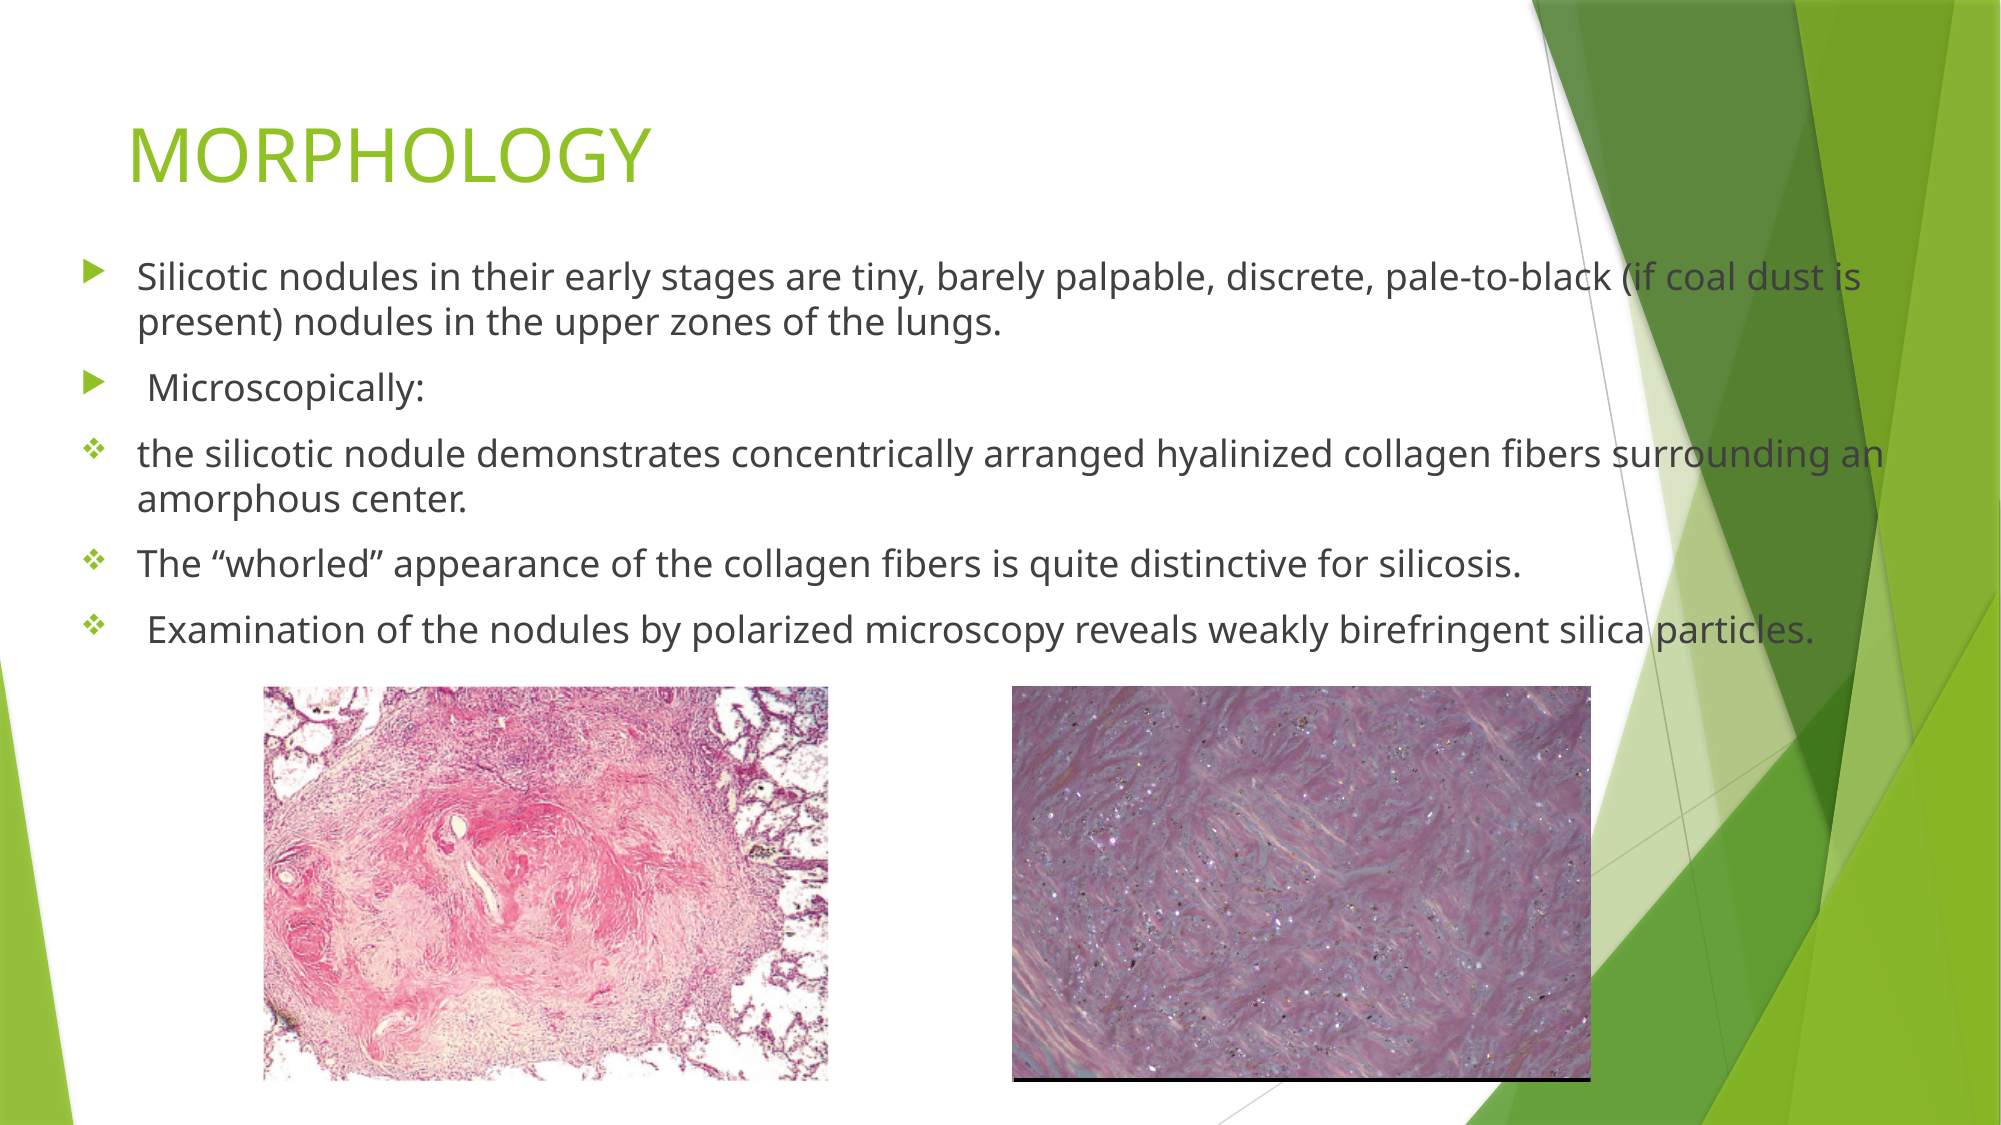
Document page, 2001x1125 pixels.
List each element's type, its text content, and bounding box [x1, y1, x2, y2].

title MORPHOLOGY [111, 99, 1522, 245]
picture [1011, 685, 1592, 1082]
list Silicotic nodules in their early stages are tiny, barely palpable, discrete, pale-to-black (if coal dust is present) nodules in the upper zones of the lungs. Microscopically: the silicotic nodule demonstrates concentrically arranged hyalinized collagen fibers surrounding an amorphous center. The “whorled” appearance of the collagen fibers is quite distinctive for silicosis. Examination of the nodules by polarized microscopy reveals weakly birefringent silica particles. [65, 245, 1923, 882]
picture [263, 681, 831, 1082]
